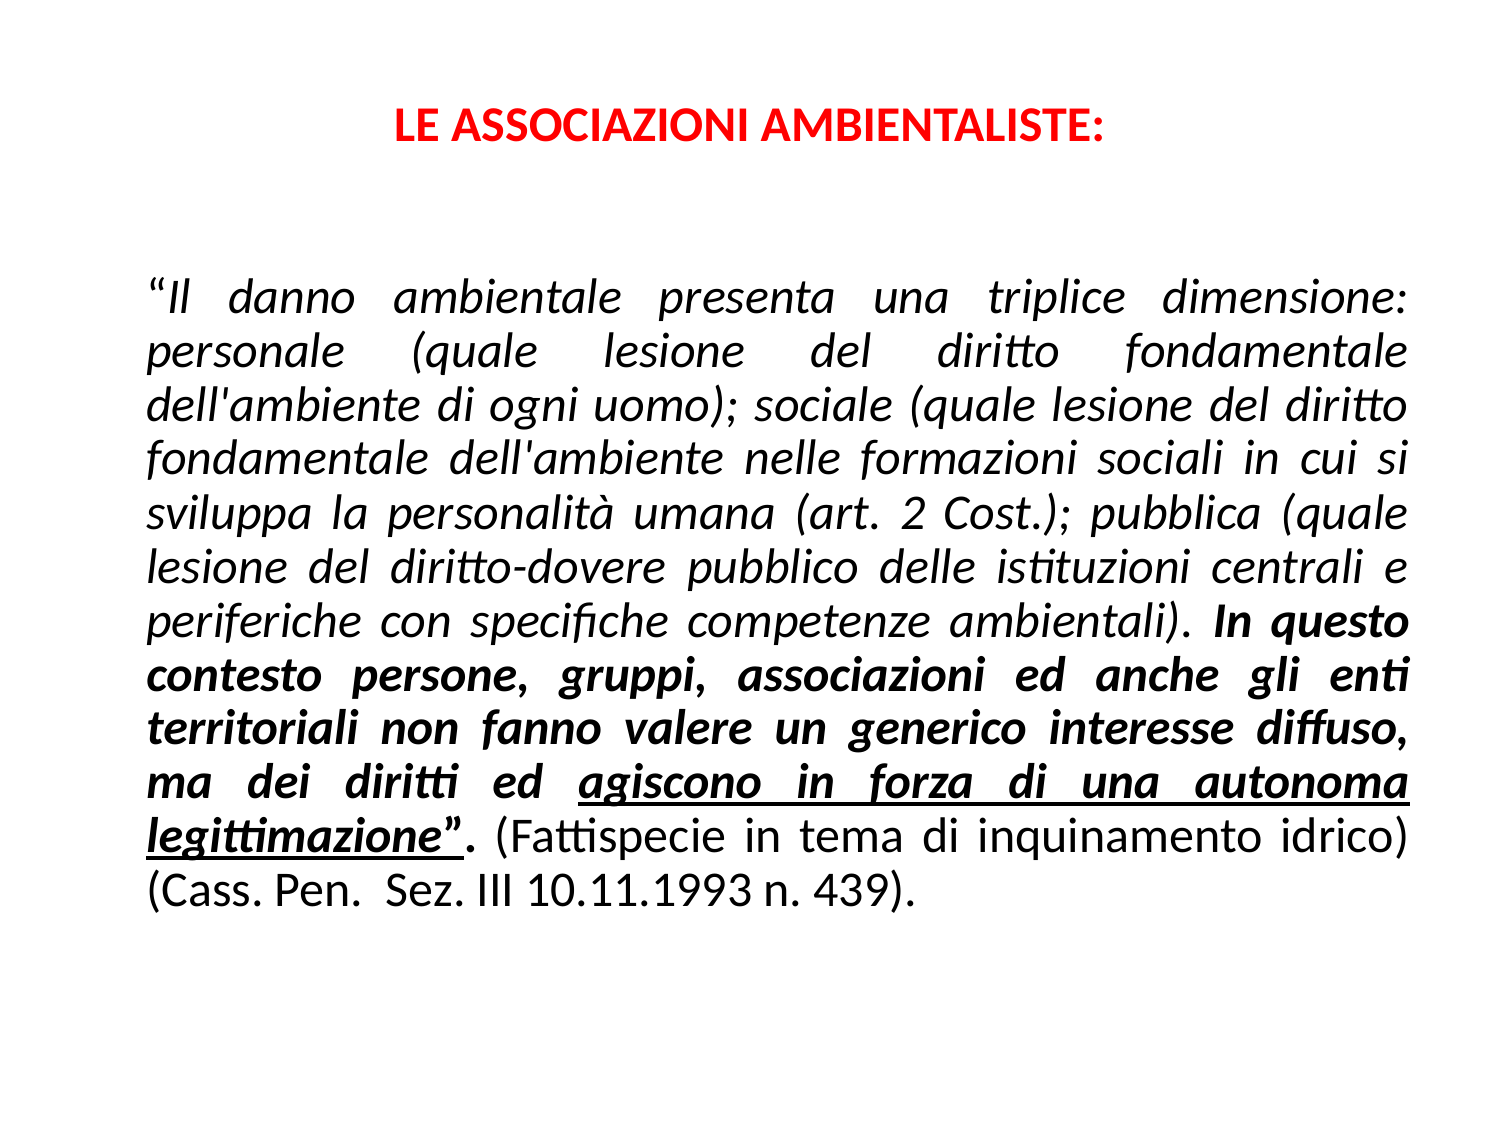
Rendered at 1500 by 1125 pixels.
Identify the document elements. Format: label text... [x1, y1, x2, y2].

title LE ASSOCIAZIONI AMBIENTALISTE: [75, 62, 1425, 180]
list “Il danno ambientale presenta una triplice dimensione: personale (quale lesione del diritto fondamentale dell'ambiente di ogni uomo); sociale (quale lesione del diritto fondamentale dell'ambiente nelle formazioni sociali in cui si sviluppa la personalità umana (art. 2 Cost.); pubblica (quale lesione del diritto-dovere pubblico delle istituzioni centrali e periferiche con specifiche competenze ambientali). In questo contesto persone, gruppi, associazioni ed anche gli enti territoriali non fanno valere un generico interesse diffuso, ma dei diritti ed agiscono in forza di una autonoma legittimazione”. (Fattispecie in tema di inquinamento idrico) (Cass. Pen. Sez. III 10.11.1993 n. 439). [75, 262, 1425, 1005]
